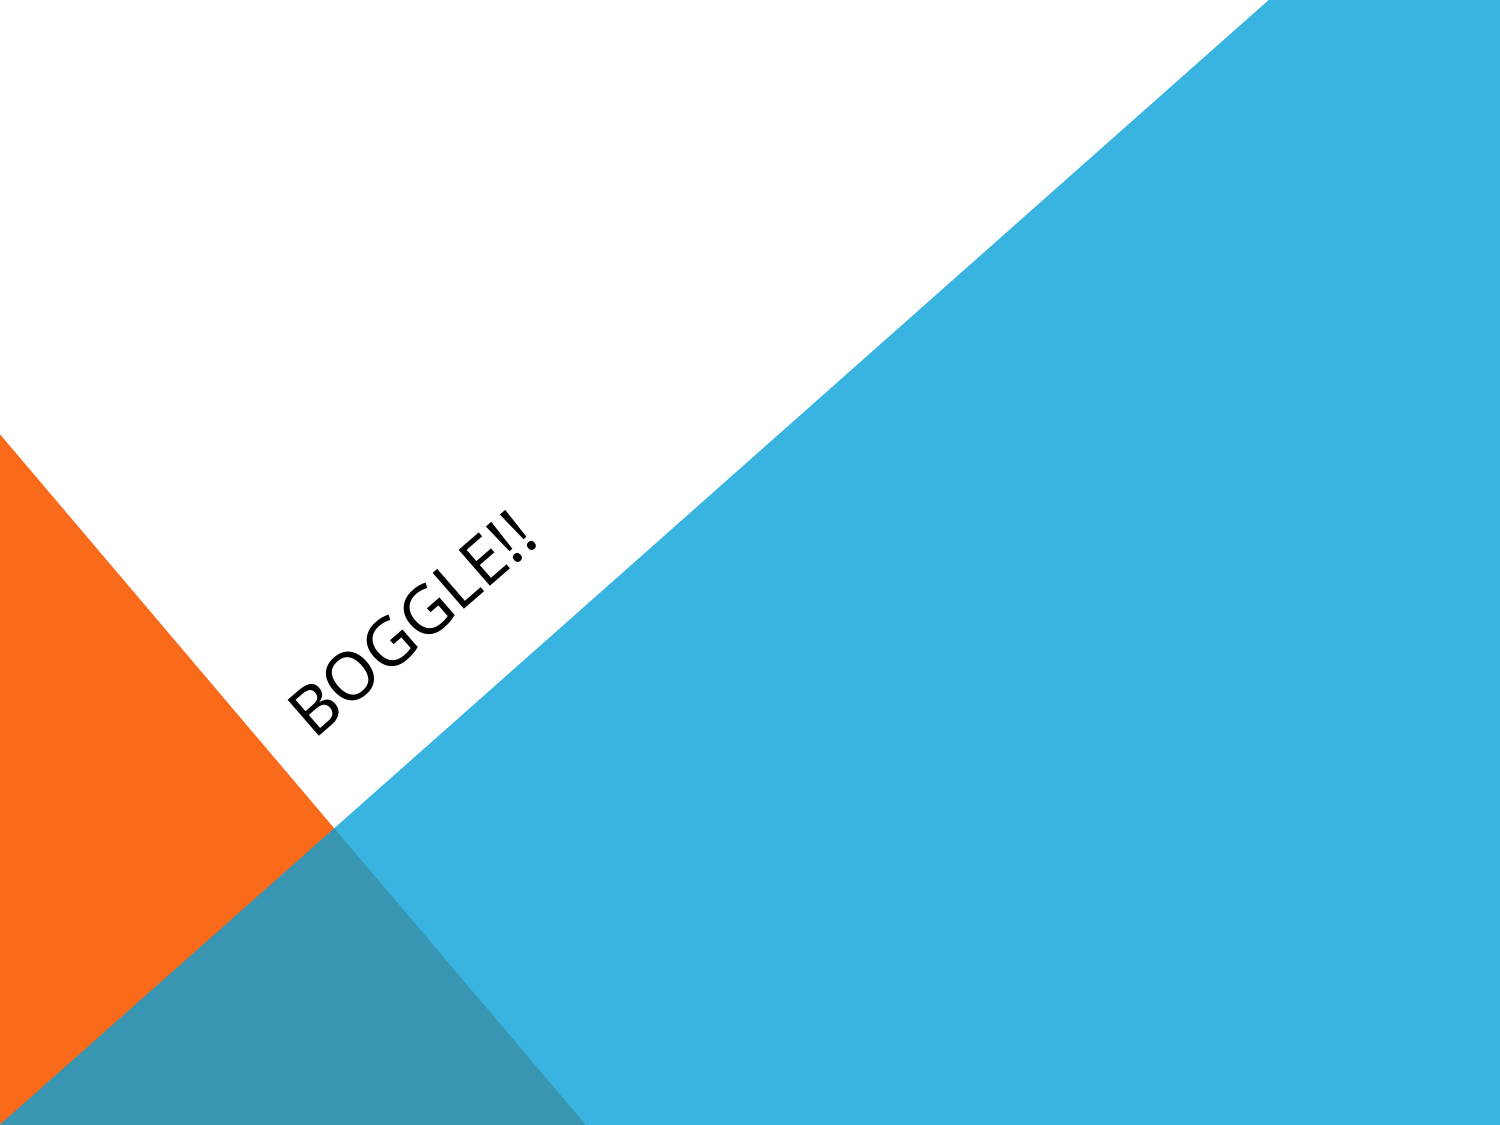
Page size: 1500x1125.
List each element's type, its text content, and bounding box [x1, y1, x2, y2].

title Boggle!! [182, 4, 1012, 762]
